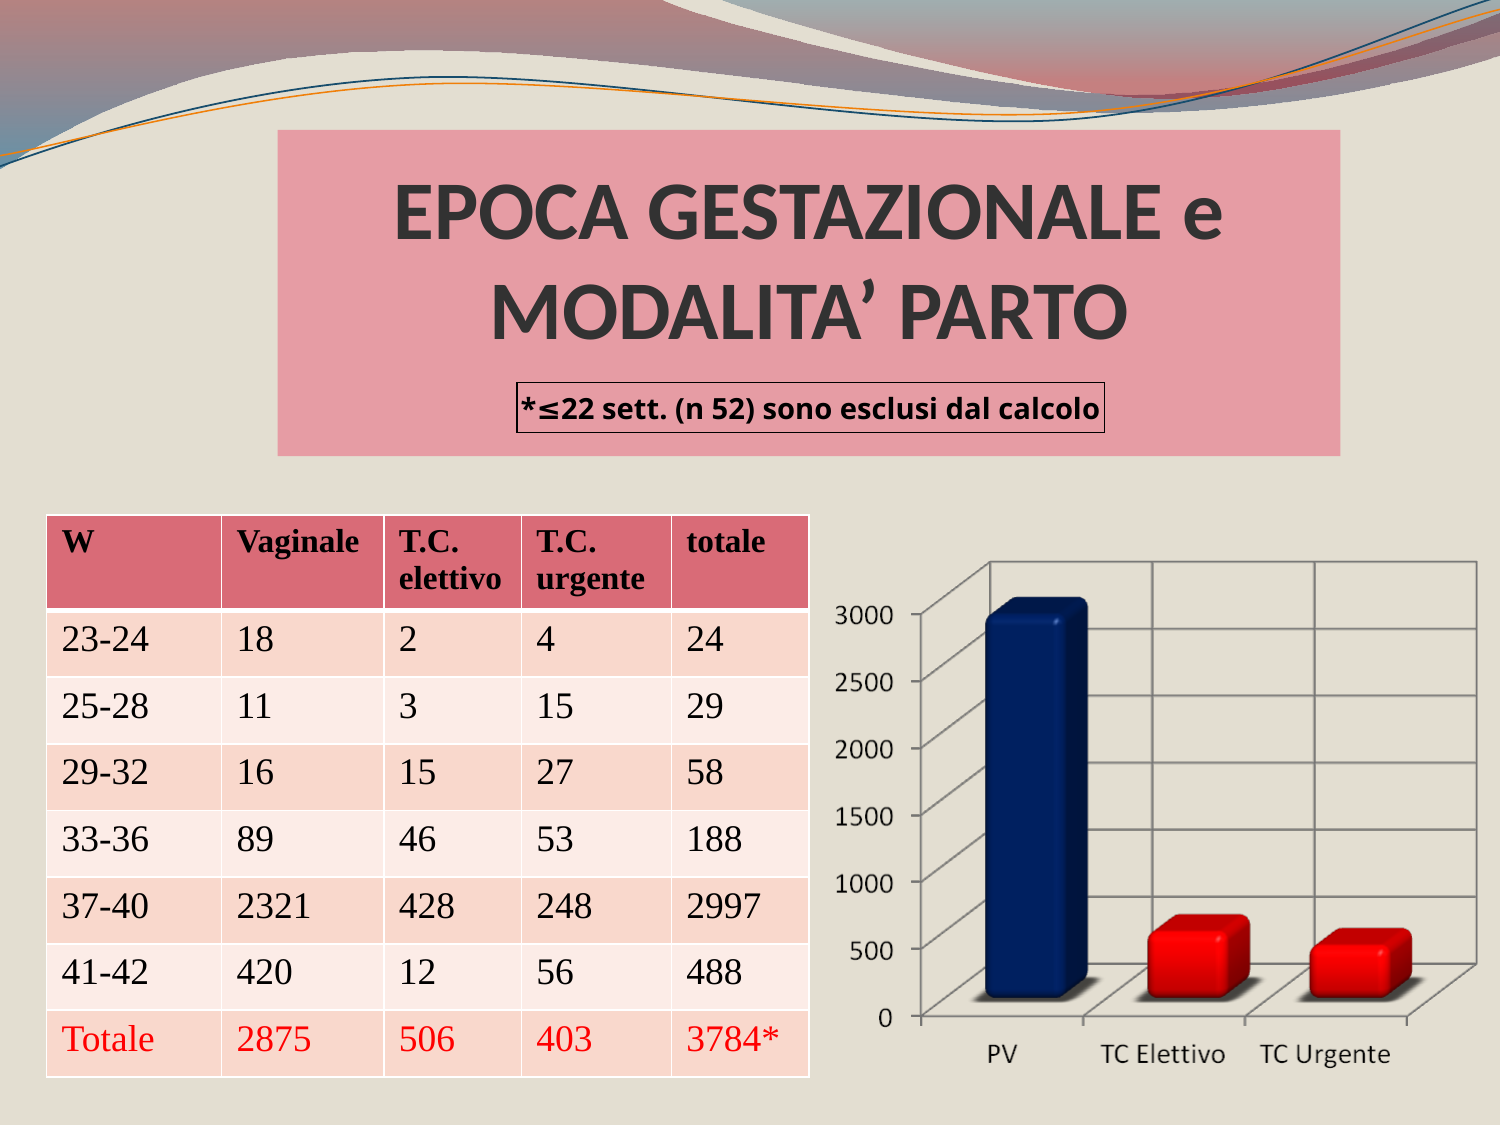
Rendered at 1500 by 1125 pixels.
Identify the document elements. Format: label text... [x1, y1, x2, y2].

table_cell 58 [672, 745, 803, 810]
table_cell 403 [522, 1011, 671, 1076]
table_cell 488 [672, 945, 803, 1009]
text_box *≤22 sett. (n 52) sono esclusi dal calcolo [516, 382, 1105, 433]
table_cell 11 [222, 678, 383, 743]
table_cell 29-32 [47, 745, 221, 810]
table_cell 56 [522, 945, 671, 1009]
table_cell 2997 [672, 878, 803, 943]
table_cell 53 [522, 811, 671, 876]
table_cell 2 [385, 613, 521, 676]
table_cell 3 [385, 678, 521, 743]
table_cell 506 [385, 1011, 521, 1076]
table_cell 25-28 [47, 678, 221, 743]
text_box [809, 518, 1500, 1099]
table_header T.C. urgente [522, 516, 671, 608]
table_cell 248 [522, 878, 671, 943]
table_cell 2321 [222, 878, 383, 943]
text_box EPOCA GESTAZIONALE e MODALITA’ PARTO [277, 129, 1341, 457]
table_cell 15 [522, 678, 671, 743]
table_cell 420 [222, 945, 383, 1009]
table_header W [47, 516, 221, 608]
table_header Vaginale [222, 516, 383, 608]
table_cell 2875 [222, 1011, 383, 1076]
table_cell 24 [672, 613, 803, 676]
table_header totale [672, 516, 808, 608]
table_cell 27 [522, 745, 671, 810]
table_cell 33-36 [47, 811, 221, 876]
table_cell 4 [522, 613, 671, 676]
table_cell 188 [672, 811, 803, 876]
table_cell 46 [385, 811, 521, 876]
table_cell 3784* [672, 1011, 803, 1076]
table_cell 37-40 [47, 878, 221, 943]
table_cell 18 [222, 613, 383, 676]
table_cell 15 [385, 745, 521, 810]
table_cell 41-42 [47, 945, 221, 1009]
table_header T.C. elettivo [385, 516, 521, 608]
table_cell 428 [385, 878, 521, 943]
table_cell 29 [672, 678, 803, 743]
table_cell 23-24 [47, 613, 221, 676]
table_cell 89 [222, 811, 383, 876]
table_cell 12 [385, 945, 521, 1009]
table_cell 16 [222, 745, 383, 810]
table_cell Totale [47, 1011, 221, 1076]
